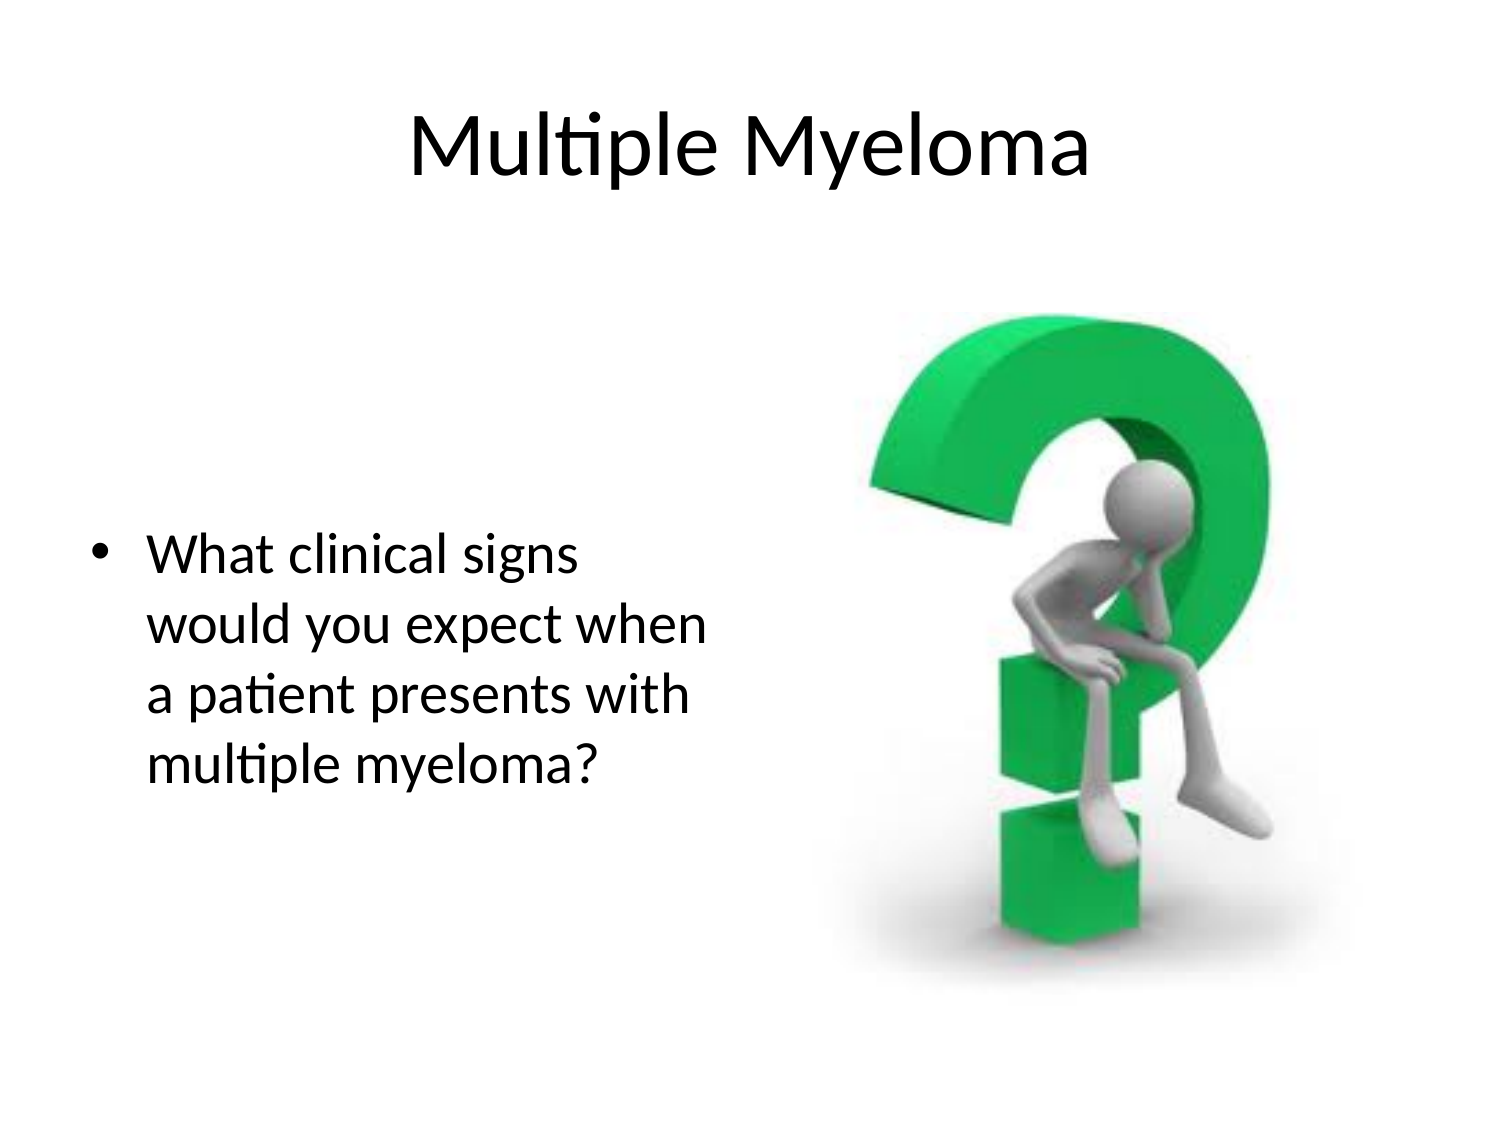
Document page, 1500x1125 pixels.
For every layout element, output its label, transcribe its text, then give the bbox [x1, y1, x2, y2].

list What clinical signs would you expect when a patient presents with multiple myeloma? [74, 262, 738, 1006]
title Multiple Myeloma [74, 44, 1426, 233]
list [812, 312, 1363, 1006]
